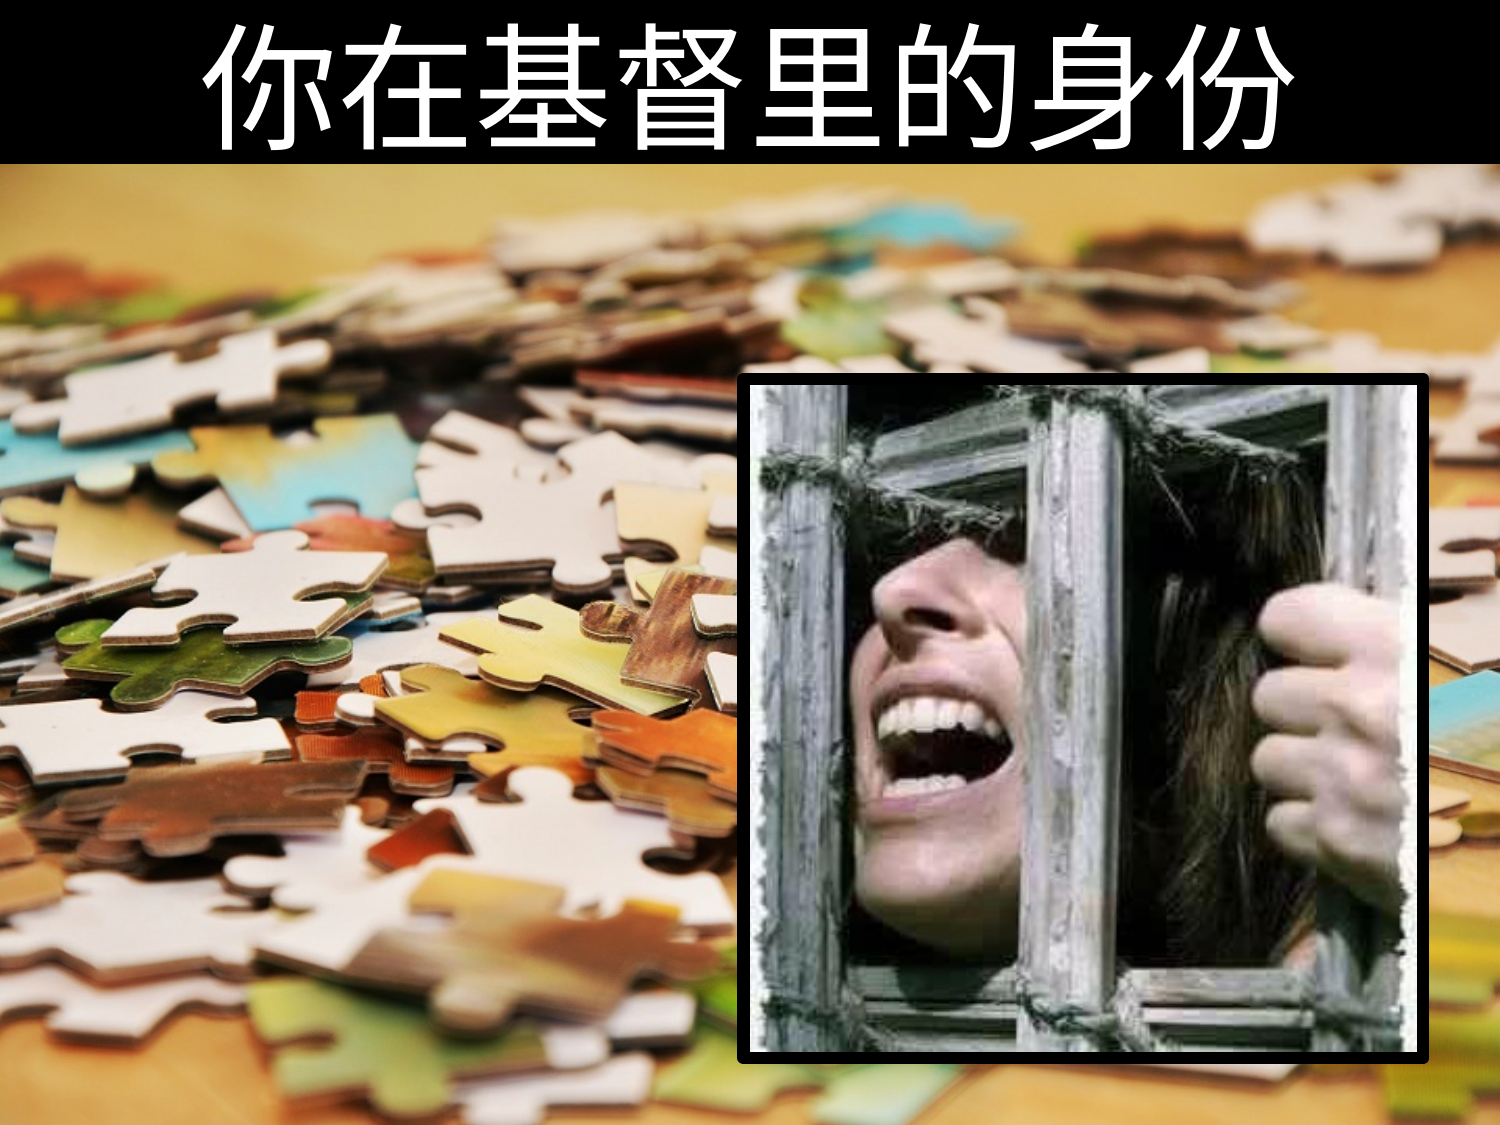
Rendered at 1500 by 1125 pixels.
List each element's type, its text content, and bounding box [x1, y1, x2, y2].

title 你在基督里的身份 [0, 0, 1500, 164]
picture [0, 164, 1500, 1125]
